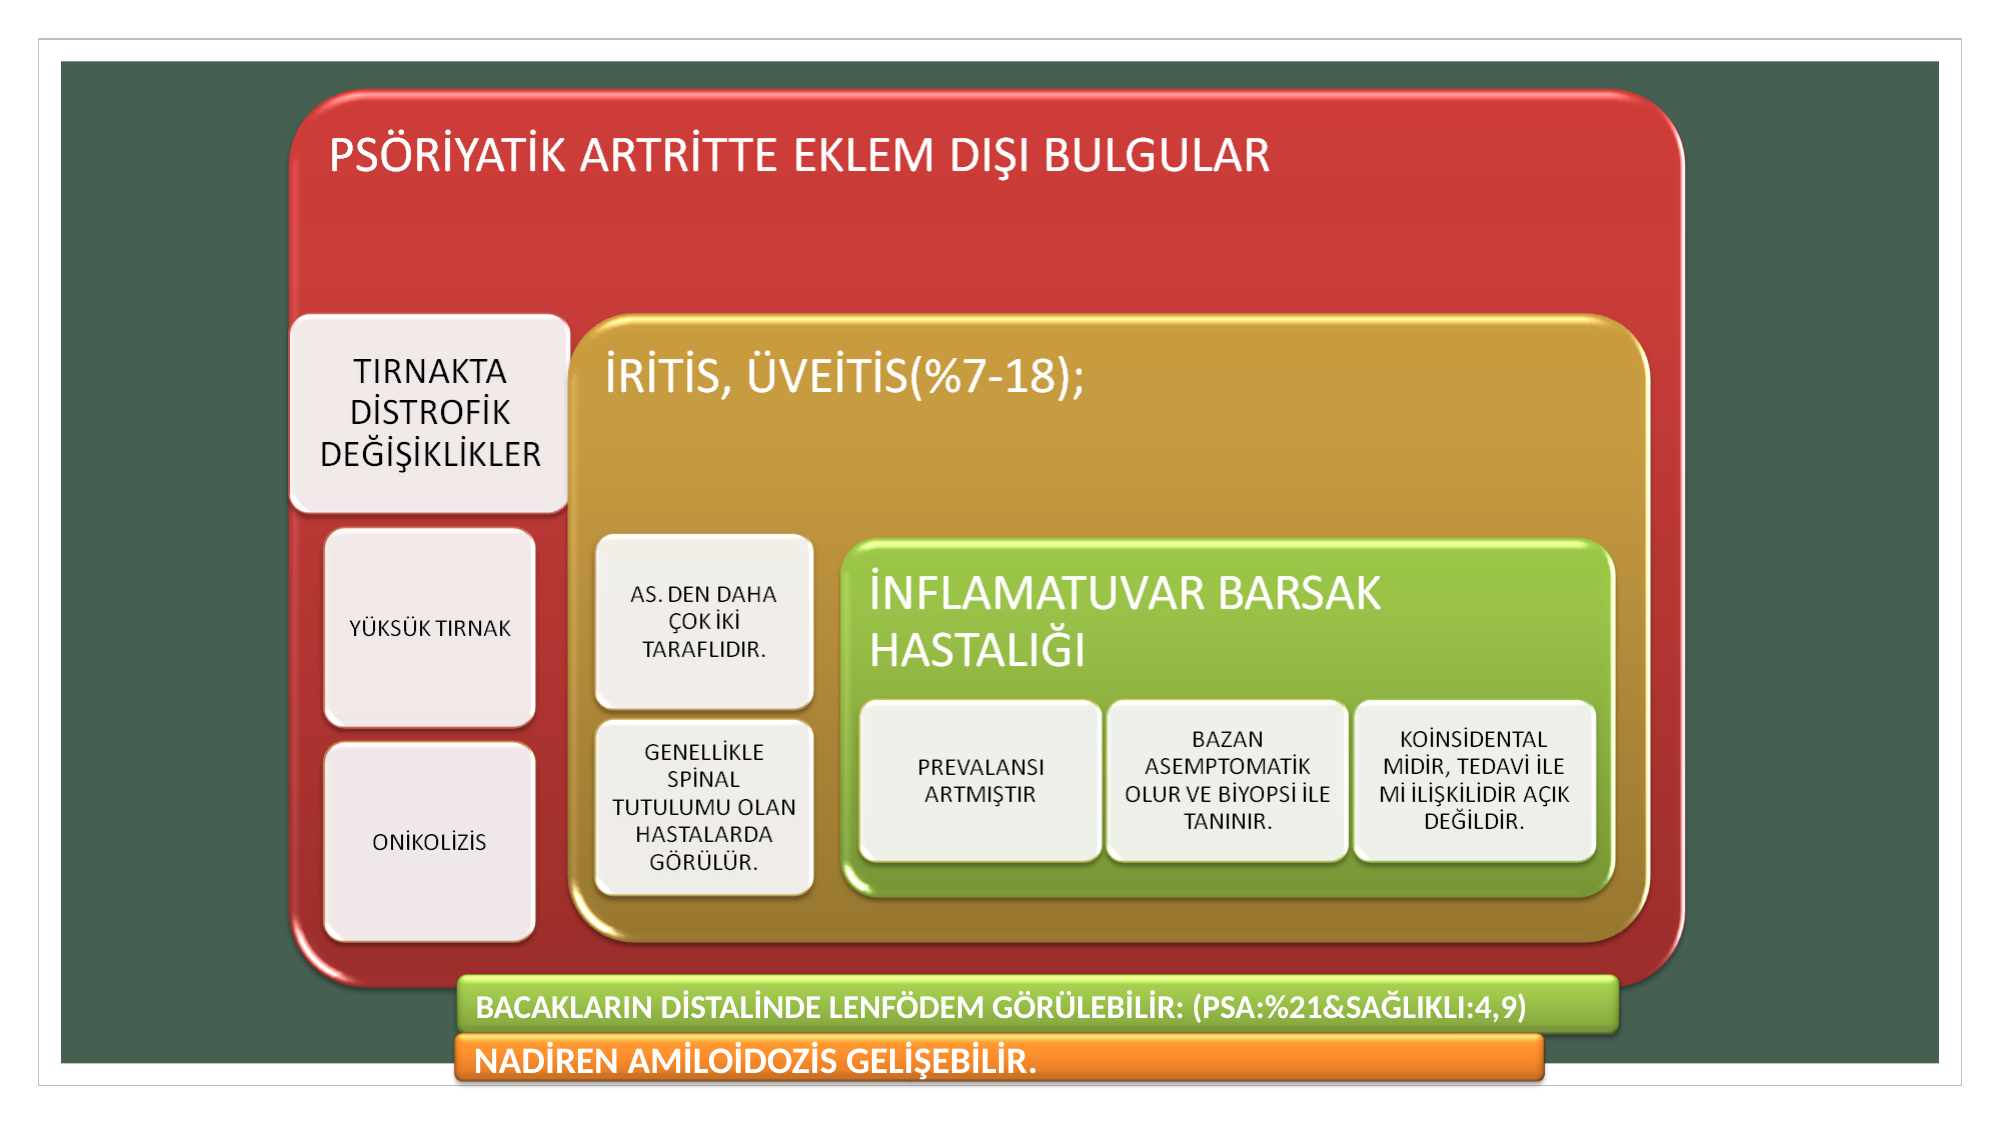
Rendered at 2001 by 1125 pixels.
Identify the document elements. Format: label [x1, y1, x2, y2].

picture [279, 84, 1694, 1000]
text_box [445, 970, 1629, 1047]
text_box [440, 1017, 1553, 1094]
